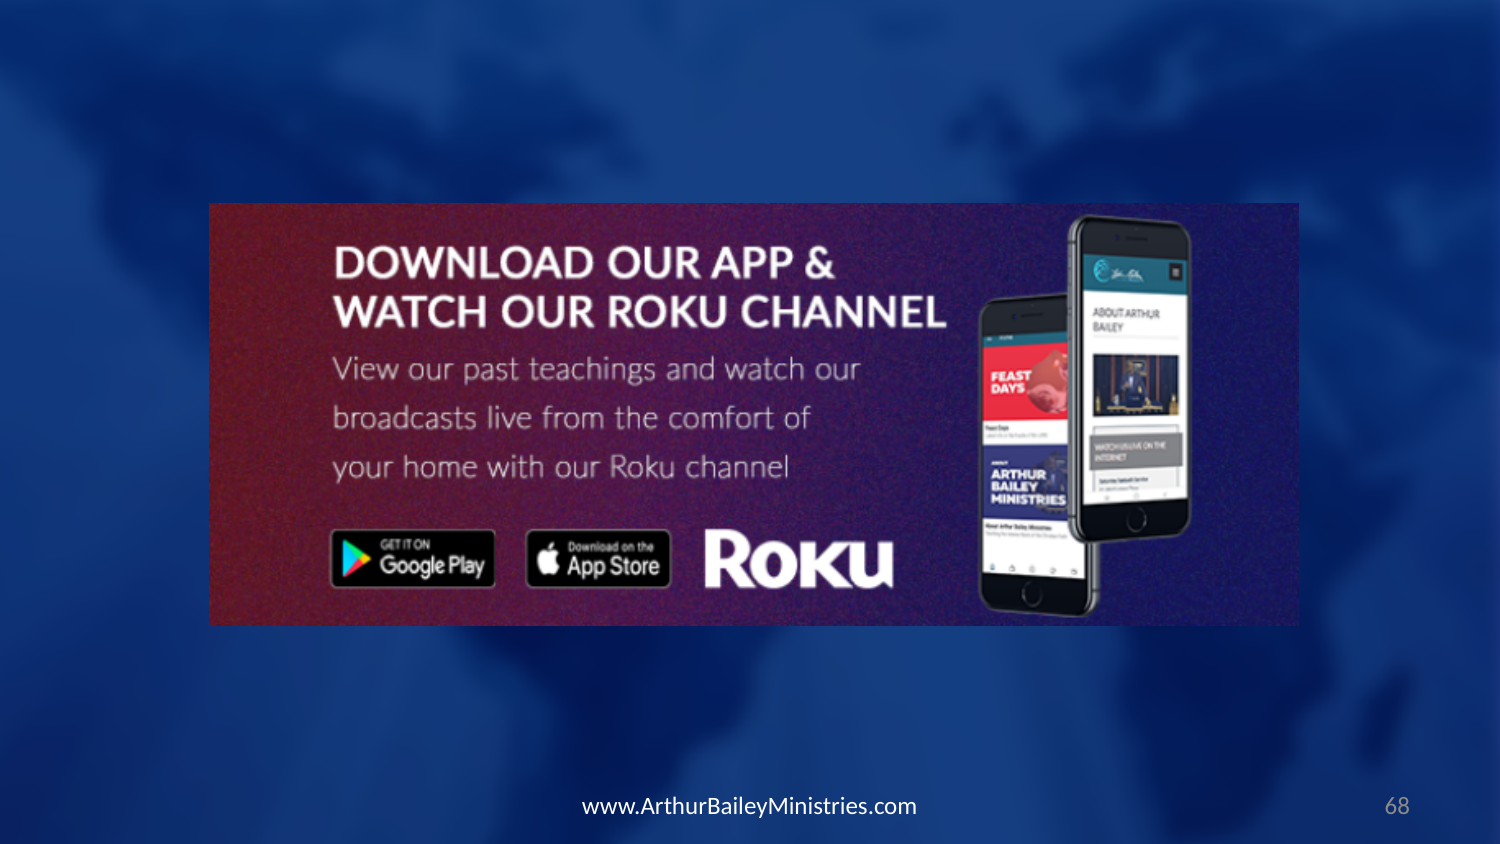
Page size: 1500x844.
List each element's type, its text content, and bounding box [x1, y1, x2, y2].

footer www.ArthurBaileyMinistries.com [512, 782, 988, 827]
slide_number 68 [1074, 782, 1425, 827]
picture [0, 0, 1500, 844]
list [209, 203, 1299, 626]
